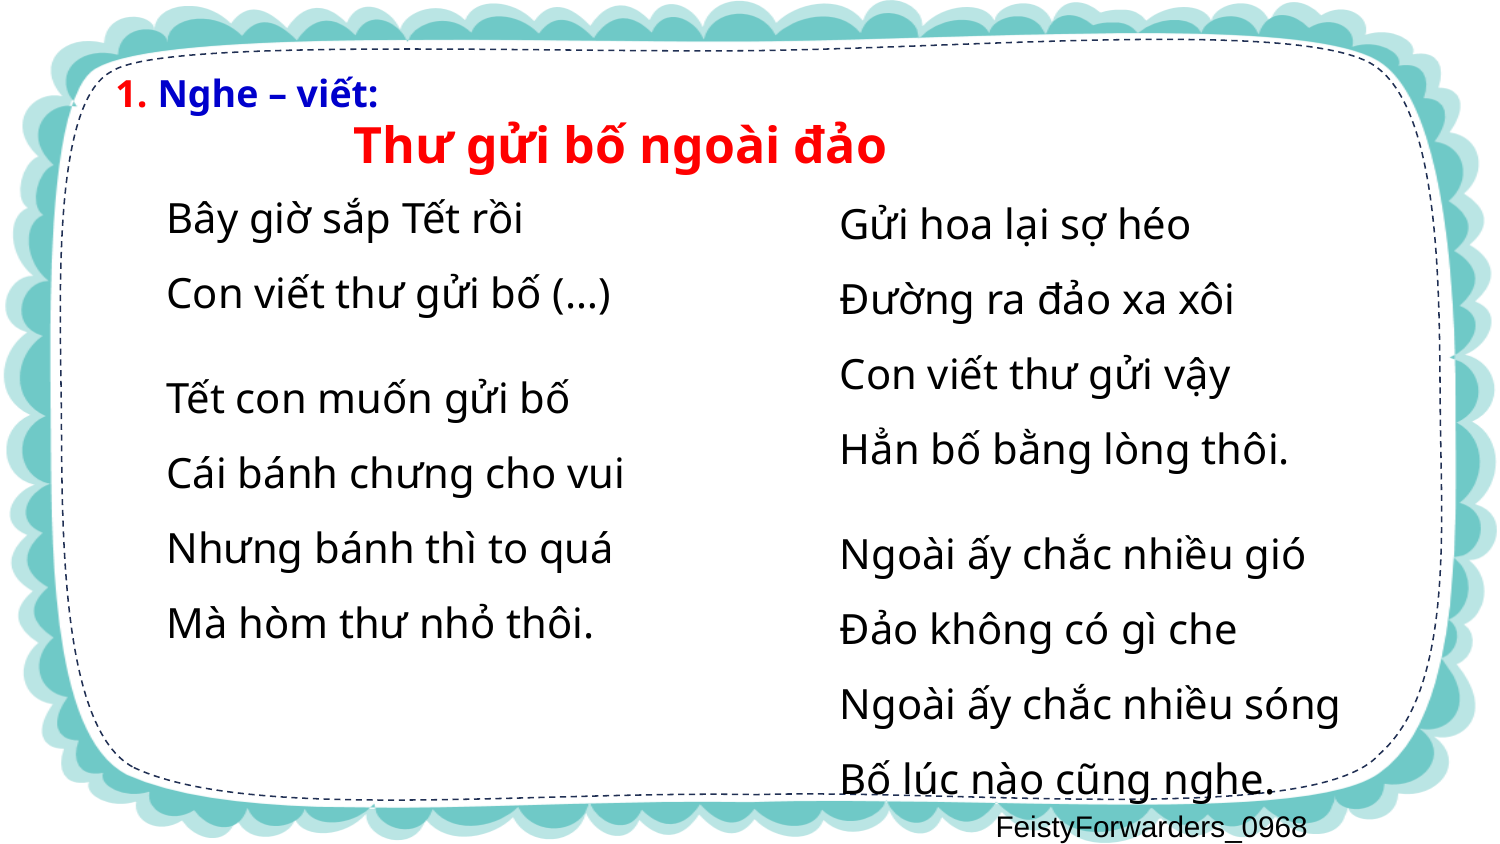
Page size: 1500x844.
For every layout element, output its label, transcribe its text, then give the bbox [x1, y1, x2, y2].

picture [0, 0, 1500, 844]
text_box Bây giờ sắp Tết rồi Con viết thư gửi bố (…) Tết con muốn gửi bố Cái bánh chưng cho vui Nhưng bánh thì to quá Mà hòm thư nhỏ thôi. [151, 159, 702, 655]
text_box Gửi hoa lại sợ héo Đường ra đảo xa xôi Con viết thư gửi vậy Hẳn bố bằng lòng thôi. Ngoài ấy chắc nhiều gió Đảo không có gì che Ngoài ấy chắc nhiều sóng Bố lúc nào cũng nghe. [824, 165, 1400, 811]
text_box 1. Nghe – viết: [100, 40, 427, 123]
text_box Thư gửi bố ngoài đảo [338, 76, 1038, 181]
